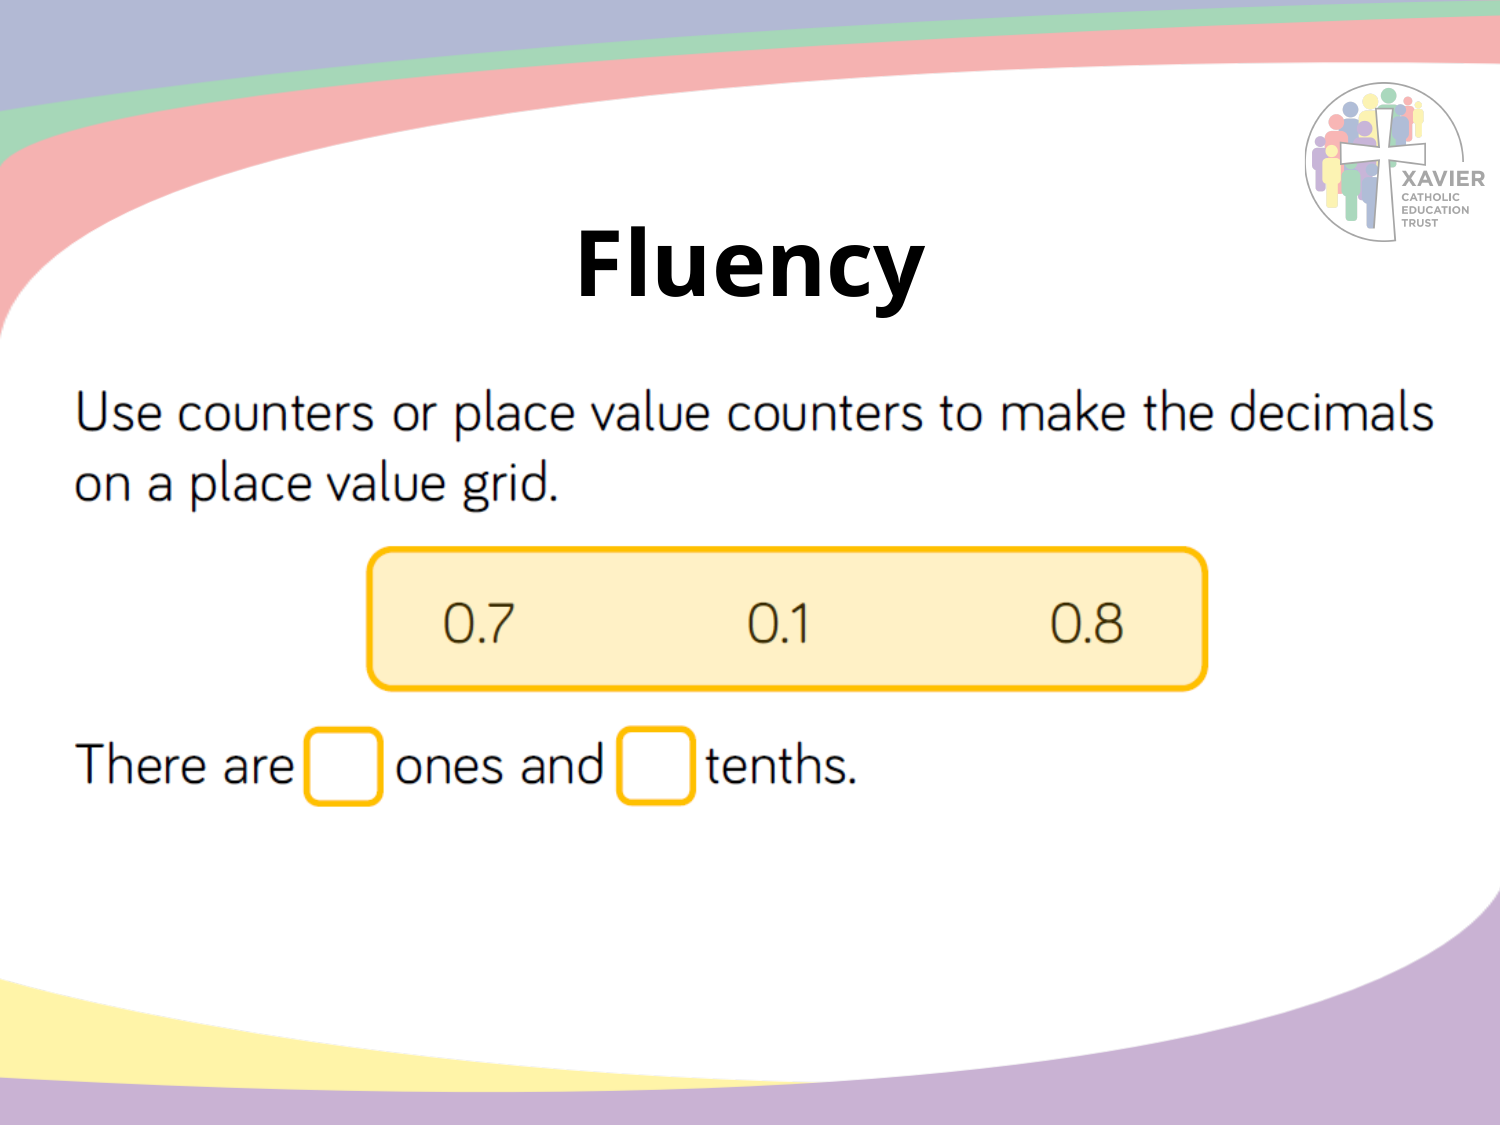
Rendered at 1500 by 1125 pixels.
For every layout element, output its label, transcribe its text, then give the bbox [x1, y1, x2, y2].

picture [63, 374, 1437, 811]
title Fluency [112, 184, 1388, 325]
